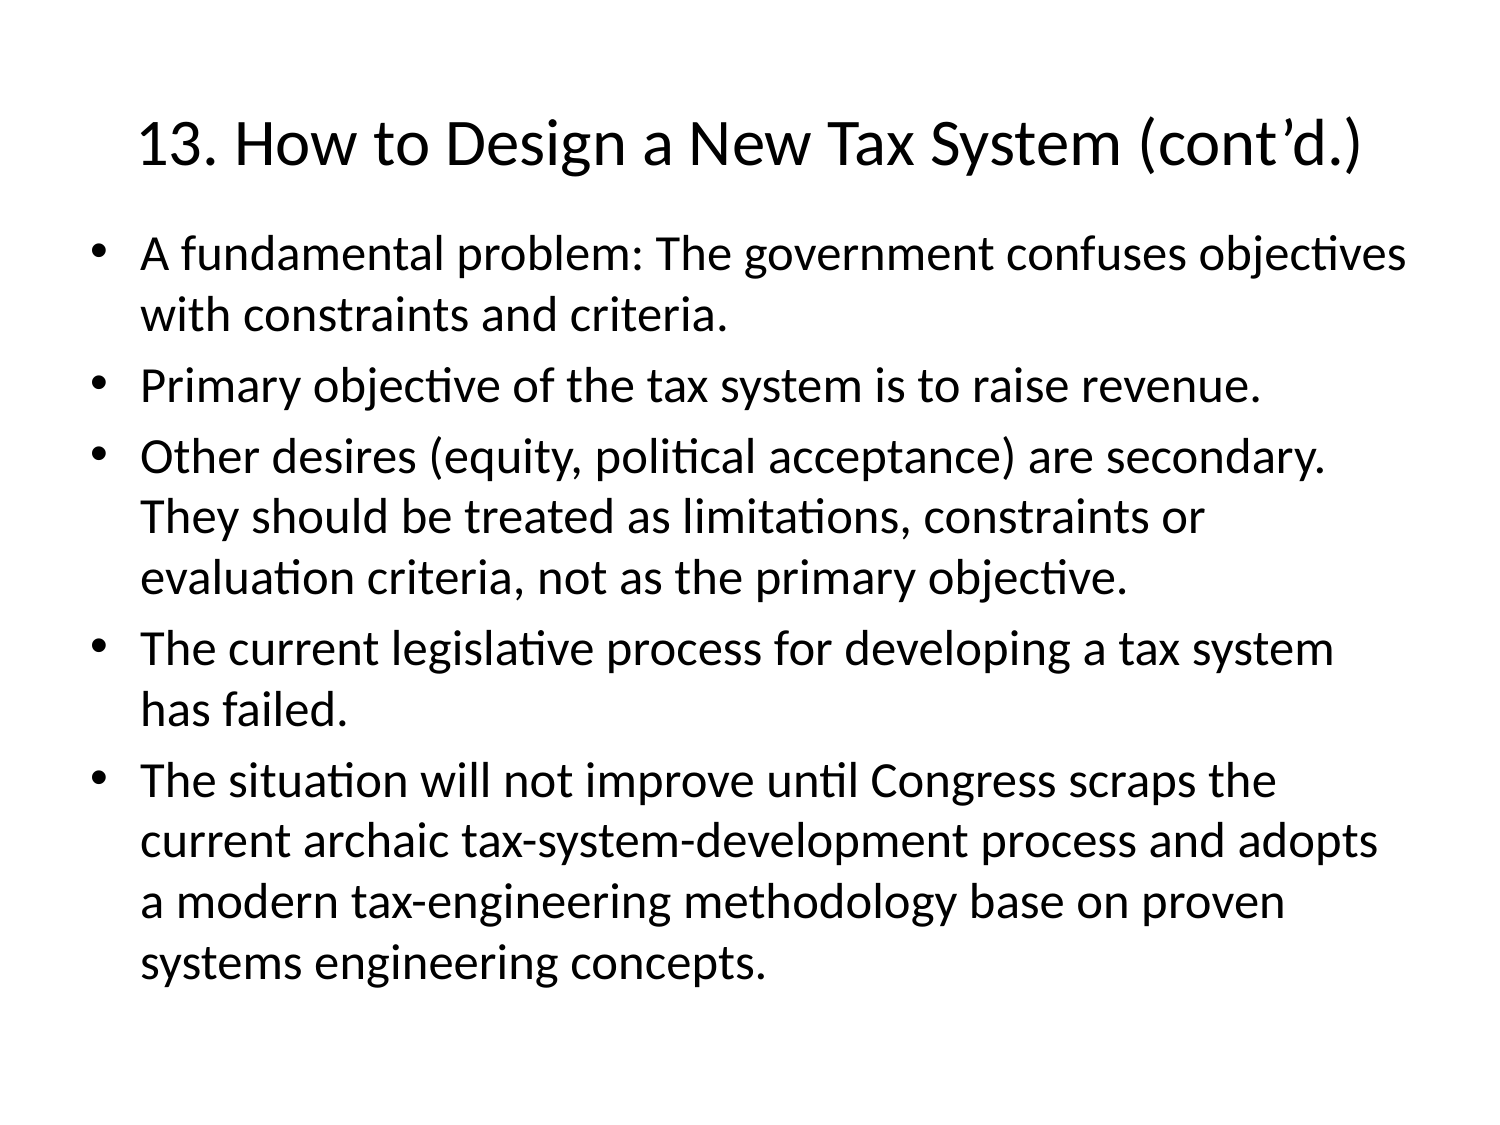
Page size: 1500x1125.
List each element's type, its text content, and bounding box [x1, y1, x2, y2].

list A fundamental problem: The government confuses objectives with constraints and criteria. Primary objective of the tax system is to raise revenue. Other desires (equity, political acceptance) are secondary. They should be treated as limitations, constraints or evaluation criteria, not as the primary objective. The current legislative process for developing a tax system has failed. The situation will not improve until Congress scraps the current archaic tax-system-development process and adopts a modern tax-engineering methodology base on proven systems engineering concepts. [75, 212, 1425, 1005]
title 13. How to Design a New Tax System (cont’d.) [75, 45, 1425, 212]
